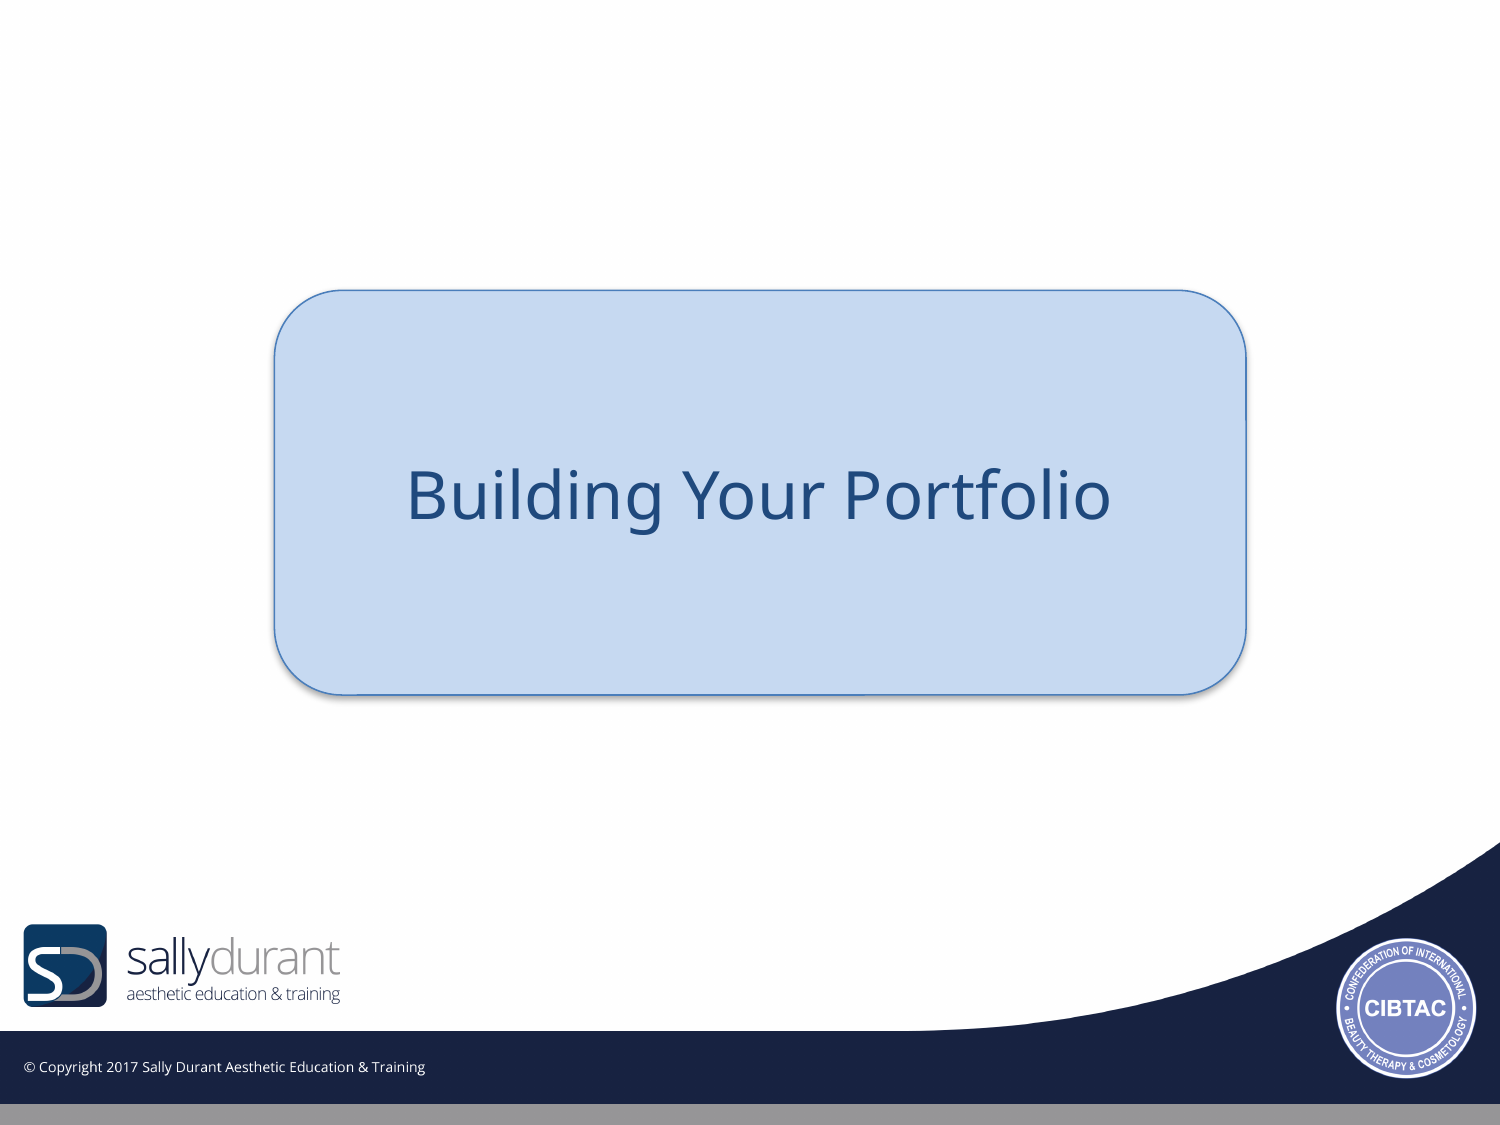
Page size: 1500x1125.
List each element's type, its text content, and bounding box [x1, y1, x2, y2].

picture [0, 0, 1500, 1125]
text_box Building Your Portfolio [273, 289, 1247, 696]
